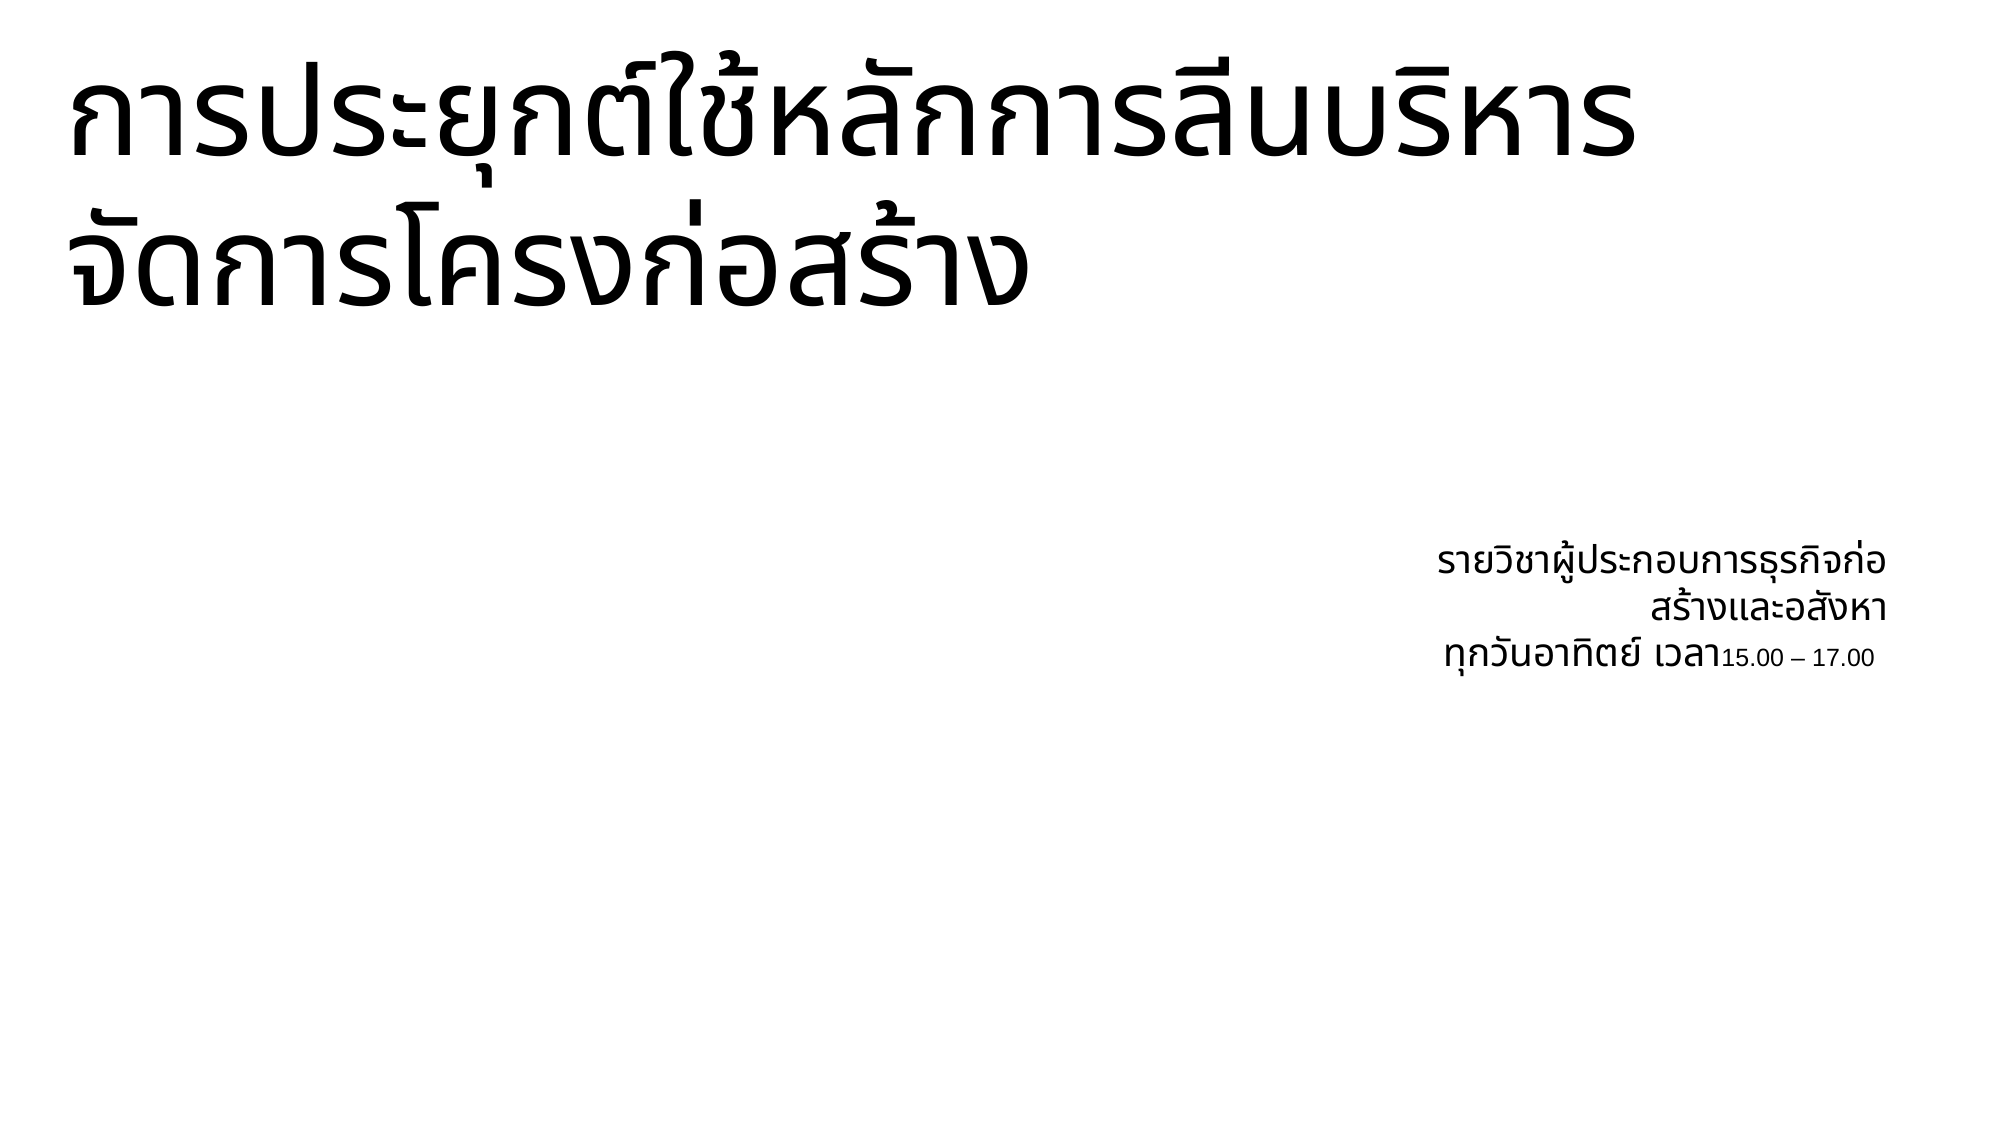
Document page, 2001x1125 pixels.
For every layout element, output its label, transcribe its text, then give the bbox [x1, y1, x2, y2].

text_box การประยุกต์ใช้หลักการลีนบริหารจัดการโครงก่อสร้าง [50, 22, 1985, 338]
text_box รายวิชาผู้ประกอบการธุรกิจก่อสร้างและอสังหา ทุกวันอาทิตย์ เวลา15.00 – 17.00 [1364, 527, 1903, 682]
